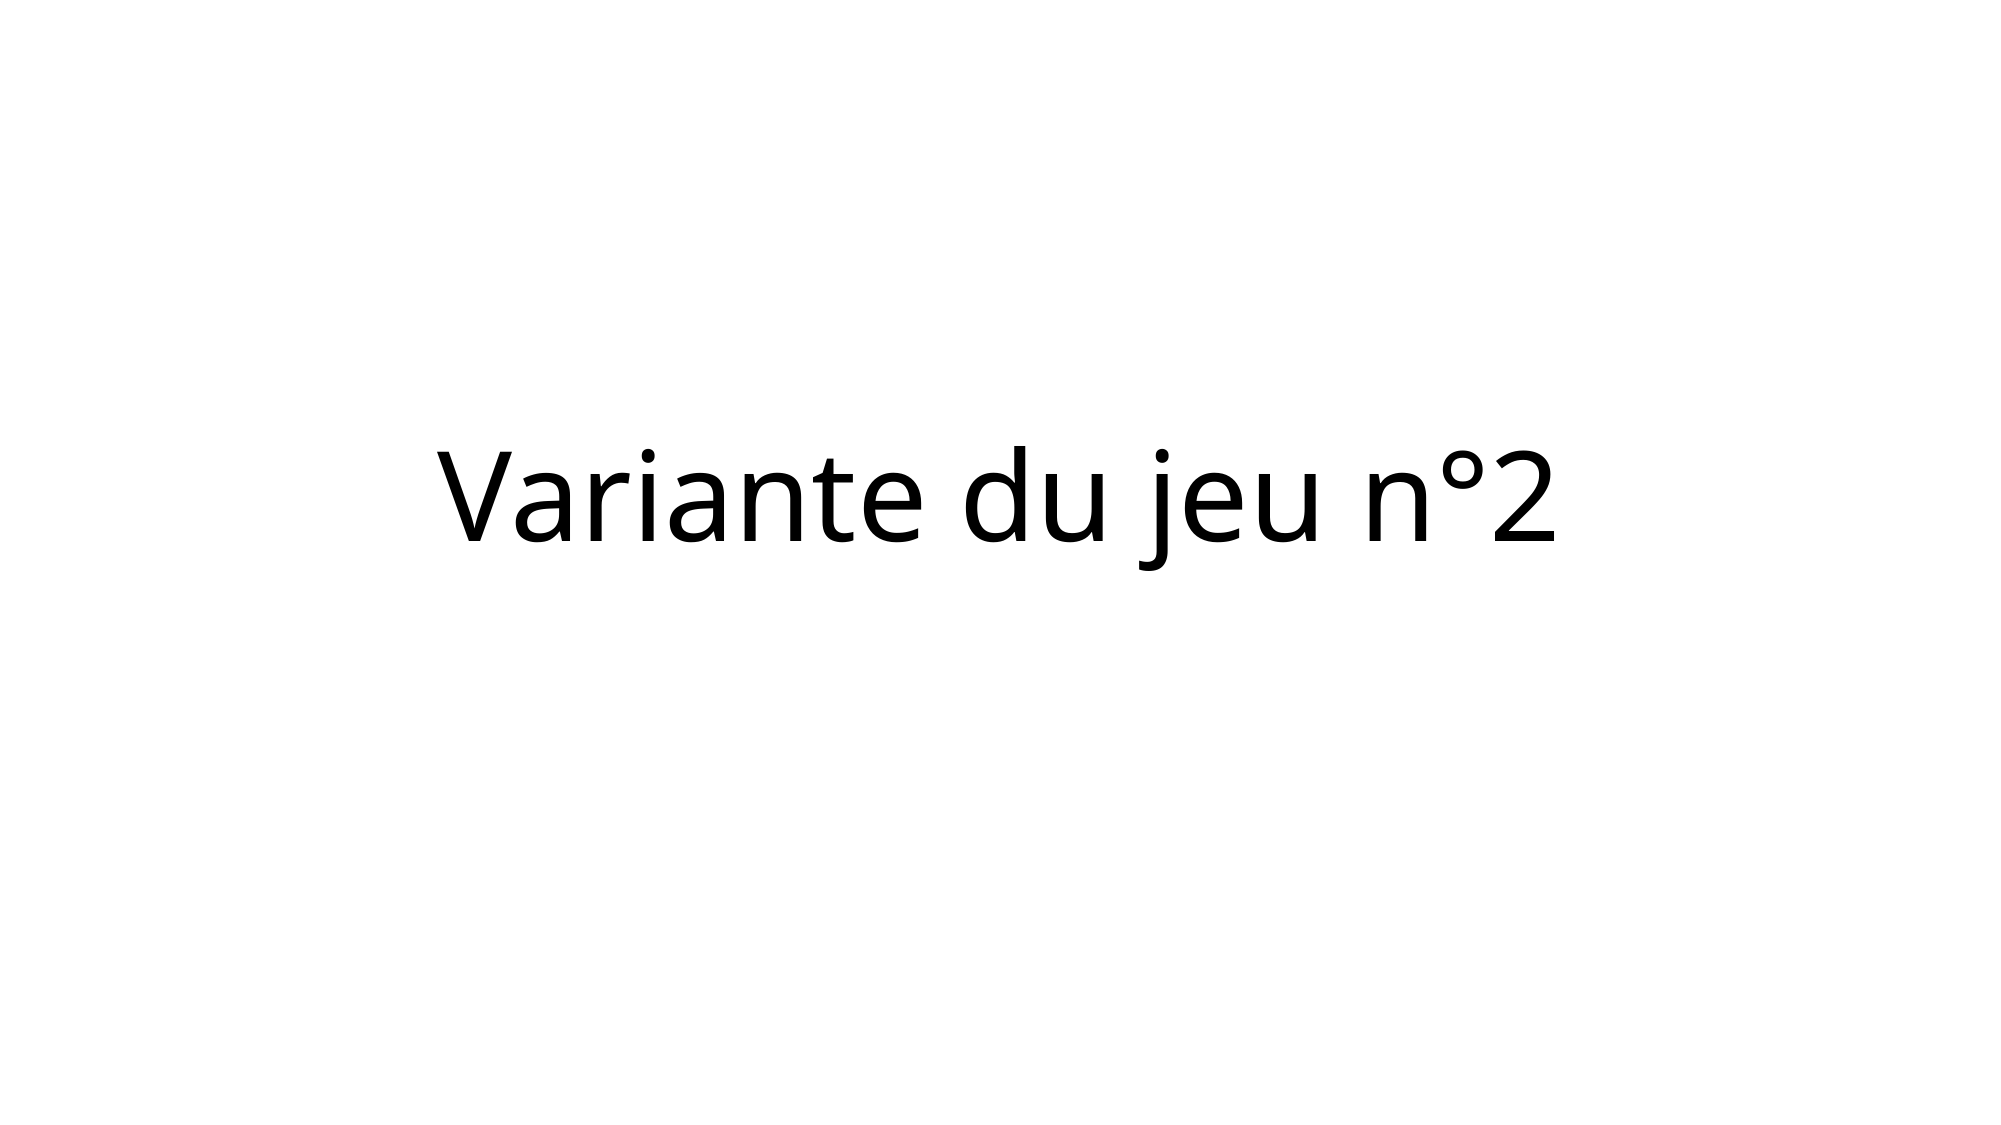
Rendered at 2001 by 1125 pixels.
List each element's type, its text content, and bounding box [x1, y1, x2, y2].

title Variante du jeu n°2 [249, 184, 1750, 576]
